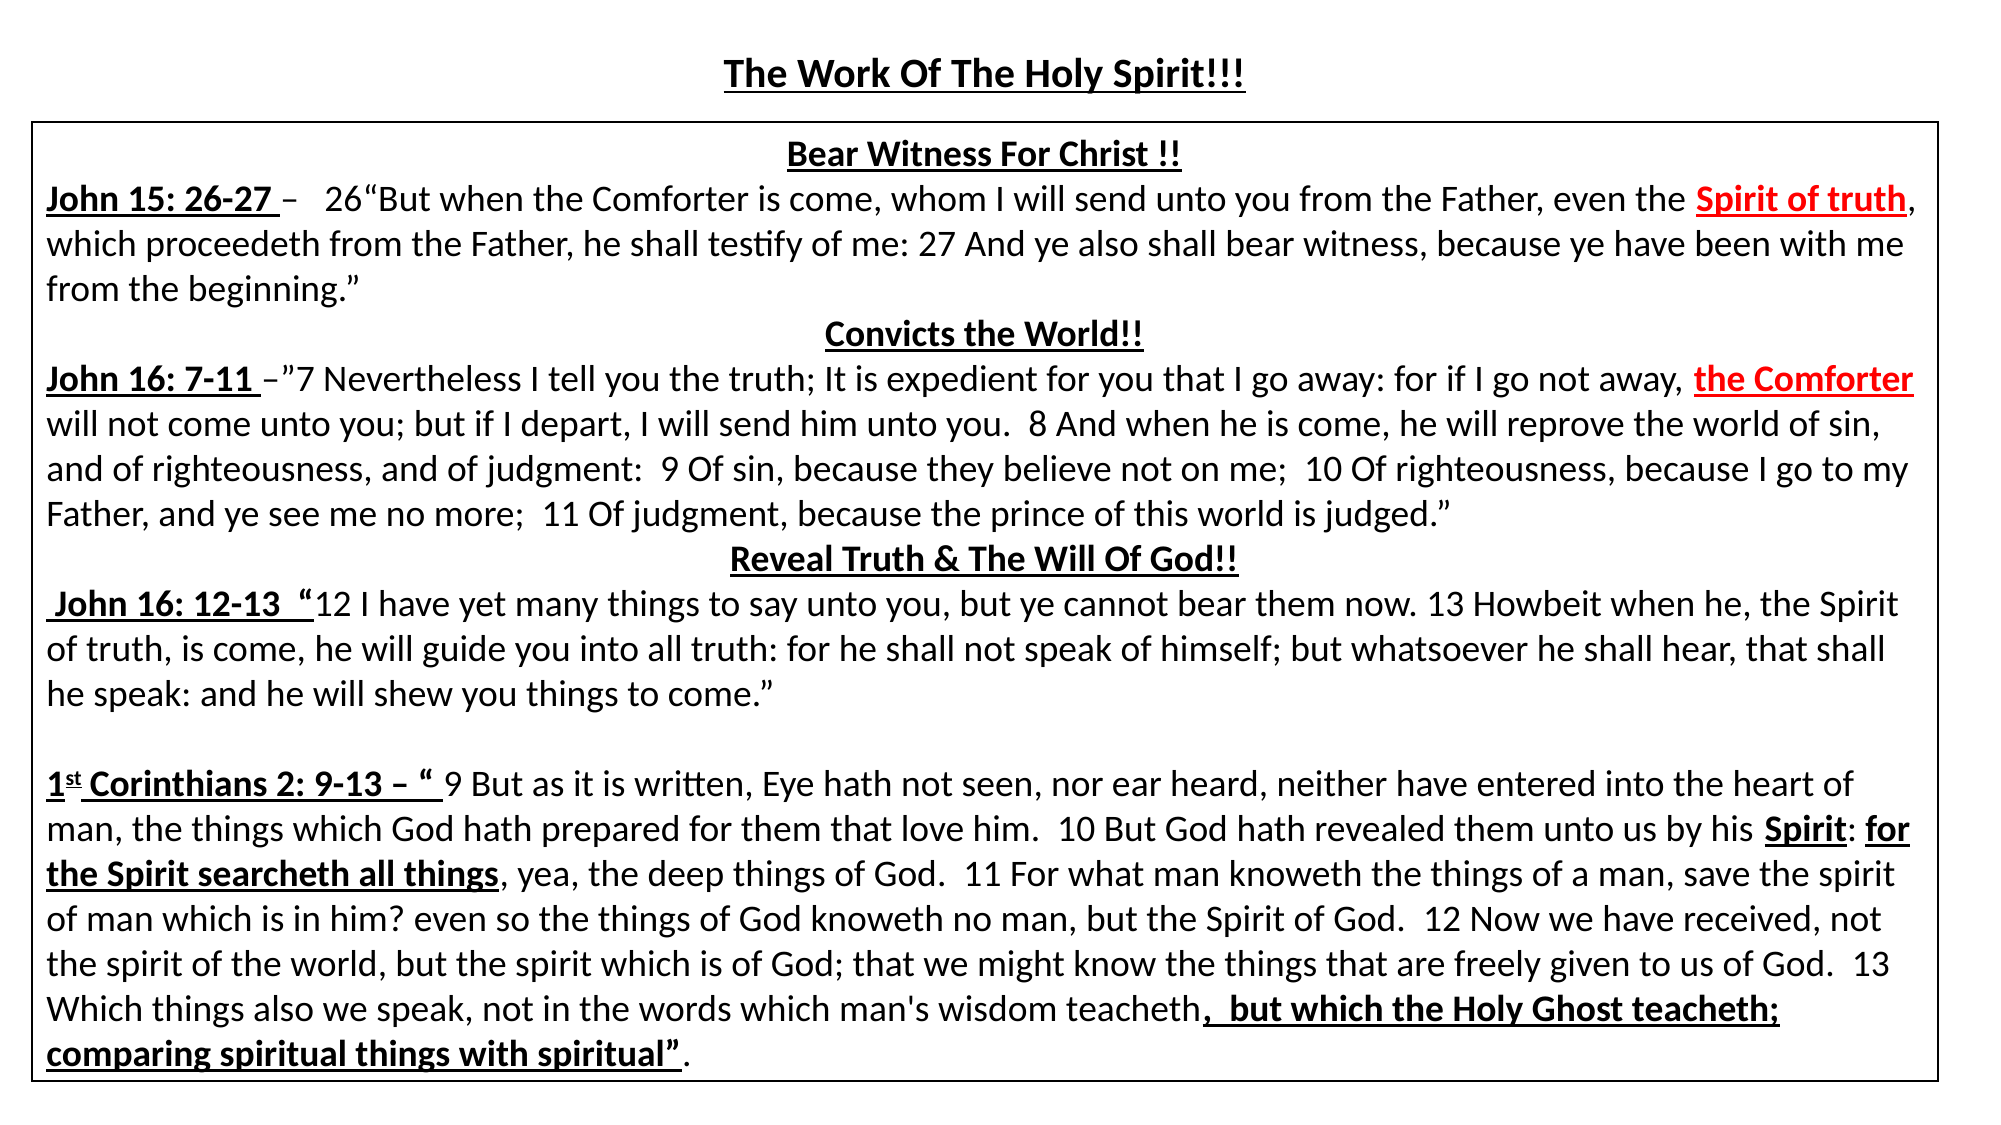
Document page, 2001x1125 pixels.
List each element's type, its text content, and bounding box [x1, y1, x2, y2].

text_box The Work Of The Holy Spirit!!! [31, 38, 1938, 104]
text_box Bear Witness For Christ !! John 15: 26-27 – 26“But when the Comforter is come, whom I will send unto you from the Father, even the Spirit of truth, which proceedeth from the Father, he shall testify of me: 27 And ye also shall bear witness, because ye have been with me from the beginning.” Convicts the World!! John 16: 7-11 –”7 Nevertheless I tell you the truth; It is expedient for you that I go away: for if I go not away, the Comforter will not come unto you; but if I depart, I will send him unto you. 8 And when he is come, he will reprove the world of sin, and of righteousness, and of judgment: 9 Of sin, because they believe not on me; 10 Of righteousness, because I go to my Father, and ye see me no more; 11 Of judgment, because the prince of this world is judged.” Reveal Truth & The Will Of God!! John 16: 12-13 “12 I have yet many things to say unto you, but ye cannot bear them now. 13 Howbeit when he, the Spirit of truth, is come, he will guide you into all truth: for he shall not speak of himself; but whatsoever he shall hear, that shall he speak: and he will shew you things to come.” 1st Corinthians 2: 9-13 – “ 9 But as it is written, Eye hath not seen, nor ear heard, neither have entered into the heart of man, the things which God hath prepared for them that love him. 10 But God hath revealed them unto us by his Spirit: for the Spirit searcheth all things, yea, the deep things of God. 11 For what man knoweth the things of a man, save the spirit of man which is in him? even so the things of God knoweth no man, but the Spirit of God. 12 Now we have received, not the spirit of the world, but the spirit which is of God; that we might know the things that are freely given to us of God. 13 Which things also we speak, not in the words which man's wisdom teacheth, but which the Holy Ghost teacheth; comparing spiritual things with spiritual”. [31, 121, 1939, 1082]
